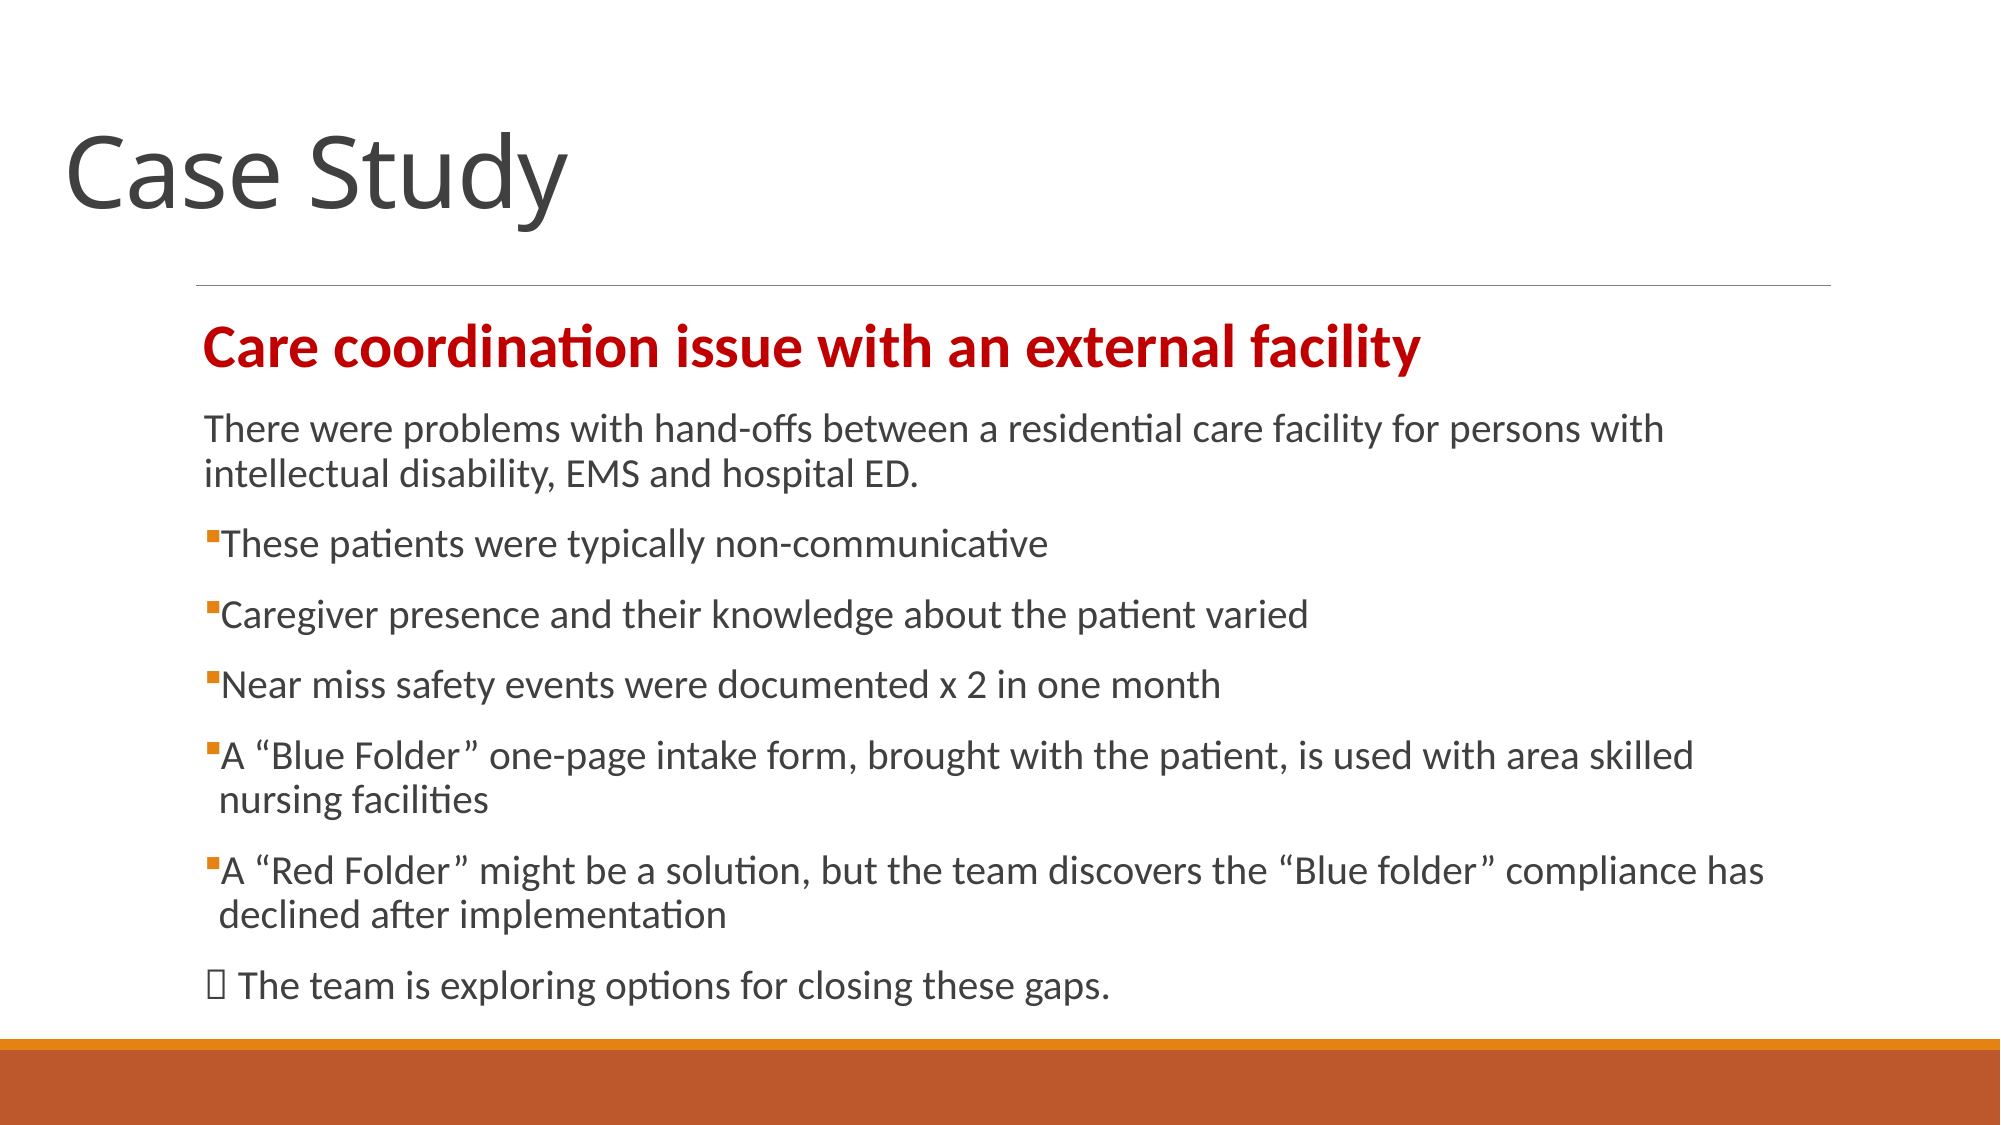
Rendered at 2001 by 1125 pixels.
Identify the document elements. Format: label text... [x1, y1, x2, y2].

list Care coordination issue with an external facility There were problems with hand-offs between a residential care facility for persons with intellectual disability, EMS and hospital ED. These patients were typically non-communicative Caregiver presence and their knowledge about the patient varied Near miss safety events were documented x 2 in one month A “Blue Folder” one-page intake form, brought with the patient, is used with area skilled nursing facilities A “Red Folder” might be a solution, but the team discovers the “Blue folder” compliance has declined after implementation  The team is exploring options for closing these gaps. [203, 306, 1797, 1021]
title Case Study [48, 18, 1774, 236]
